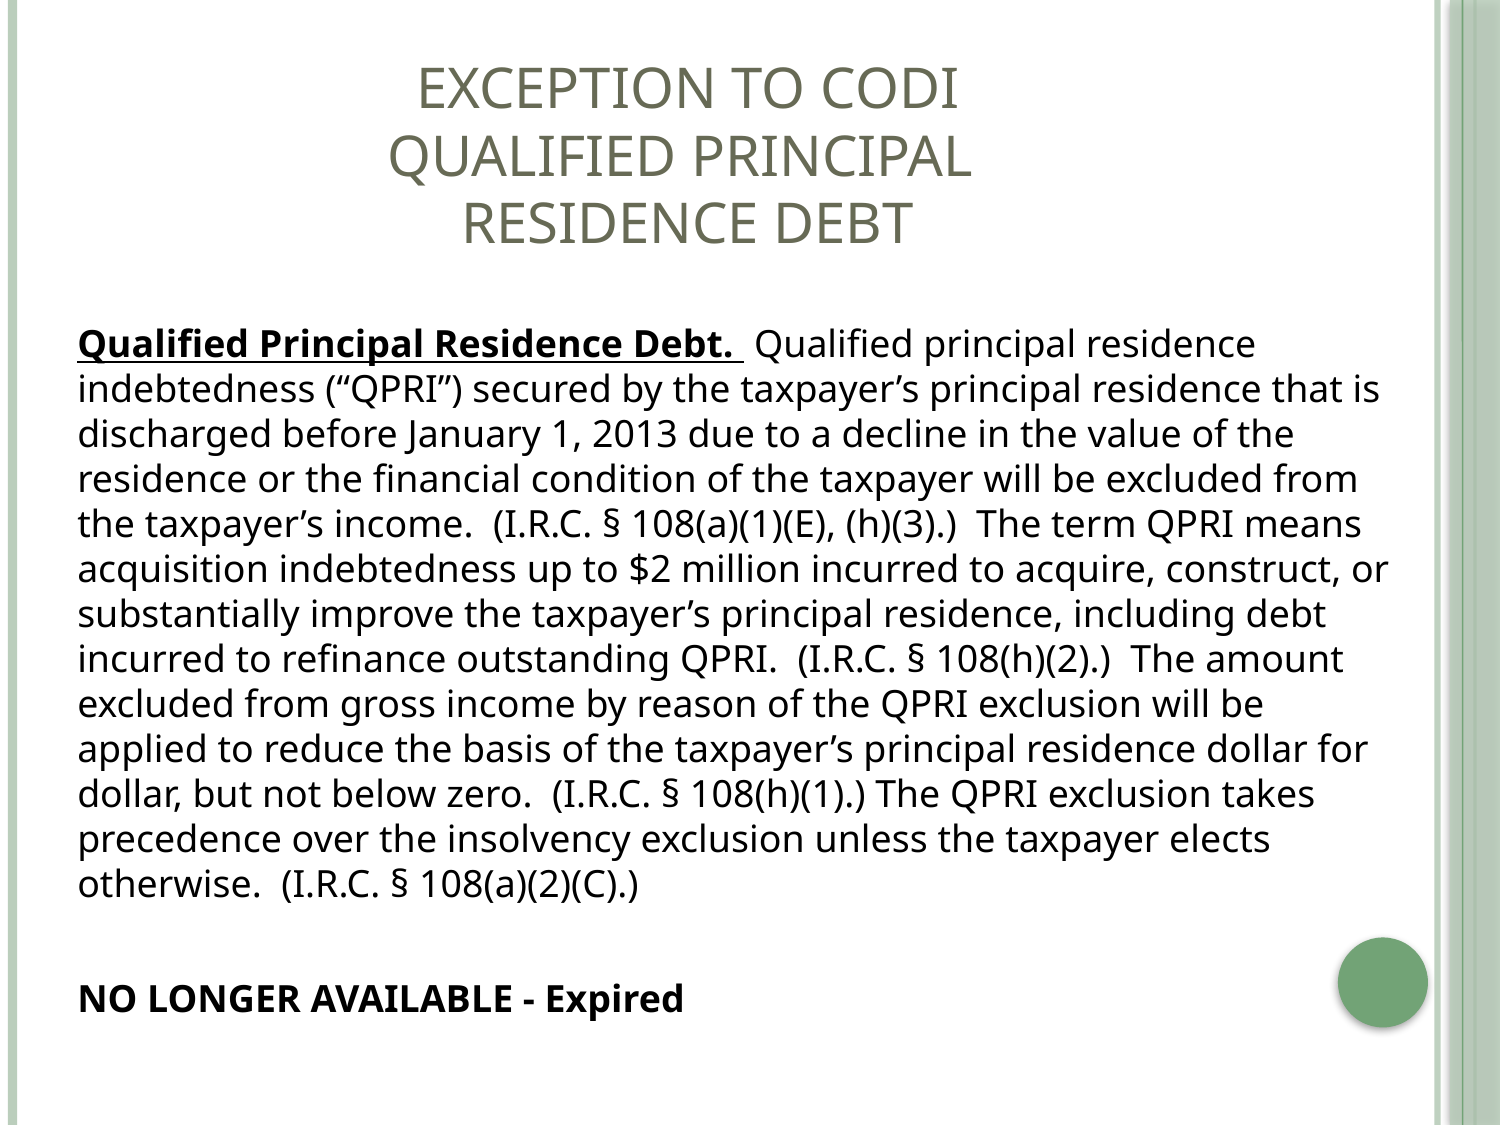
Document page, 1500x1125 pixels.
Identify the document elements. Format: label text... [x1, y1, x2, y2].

title EXCEPTION TO CODI QUALIFIED PRINCIPAL RESIDENCE DEBT [75, 45, 1300, 263]
list Qualified Principal Residence Debt. Qualified principal residence indebtedness (“QPRI”) secured by the taxpayer’s principal residence that is discharged before January 1, 2013 due to a decline in the value of the residence or the financial condition of the taxpayer will be excluded from the taxpayer’s income. (I.R.C. § 108(a)(1)(E), (h)(3).) The term QPRI means acquisition indebtedness up to $2 million incurred to acquire, construct, or substantially improve the taxpayer’s principal residence, including debt incurred to refinance outstanding QPRI. (I.R.C. § 108(h)(2).) The amount excluded from gross income by reason of the QPRI exclusion will be applied to reduce the basis of the taxpayer’s principal residence dollar for dollar, but not below zero. (I.R.C. § 108(h)(1).) The QPRI exclusion takes precedence over the insolvency exclusion unless the taxpayer elects otherwise. (I.R.C. § 108(a)(2)(C).) NO LONGER AVAILABLE - Expired [62, 312, 1413, 1063]
